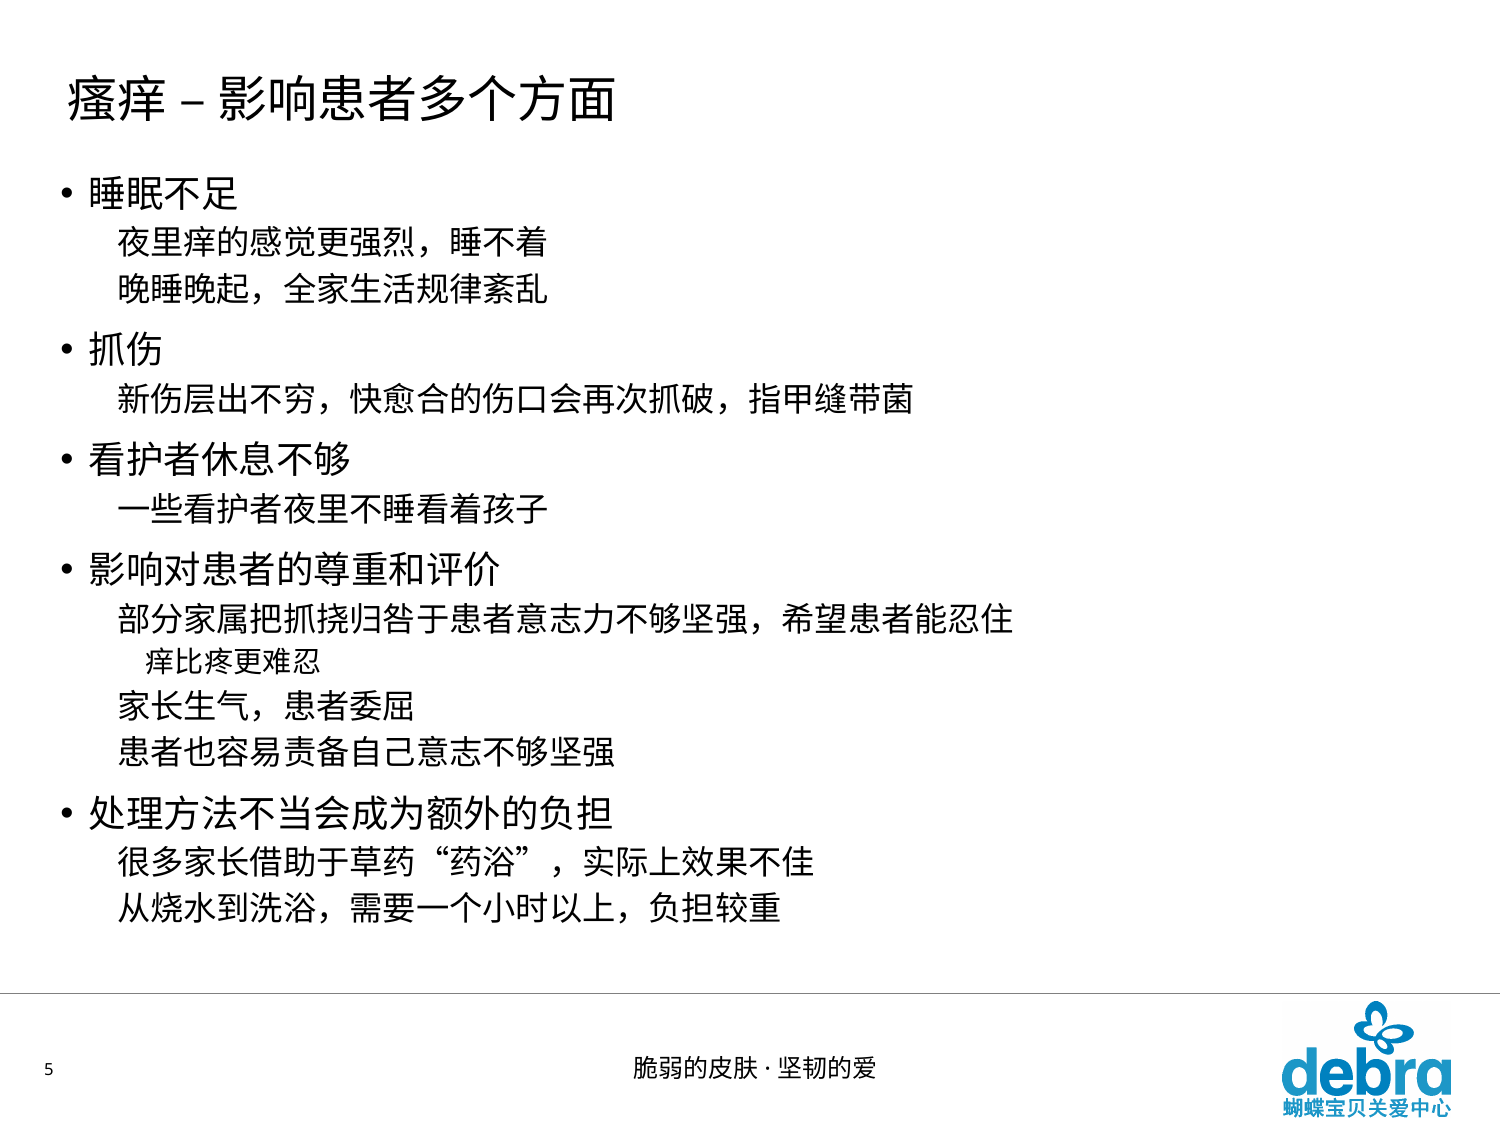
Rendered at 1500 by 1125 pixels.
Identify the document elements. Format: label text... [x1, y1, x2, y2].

picture [1383, 1029, 1402, 1038]
list 睡眠不足 夜里痒的感觉更强烈，睡不着 晚睡晚起，全家生活规律紊乱 抓伤 新伤层出不穷，快愈合的伤口会再次抓破，指甲缝带菌 看护者休息不够 一些看护者夜里不睡看着孩子 影响对患者的尊重和评价 部分家属把抓挠归咎于患者意志力不够坚强，希望患者能忍住 痒比疼更难忍 家长生气，患者委屈 患者也容易责备自己意志不够坚强 处理方法不当会成为额外的负担 很多家长借助于草药“药浴”，实际上效果不佳 从烧水到洗浴，需要一个小时以上，负担较重 [52, 170, 1460, 966]
title 瘙痒 – 影响患者多个方面 [52, 59, 1459, 150]
picture [1282, 1001, 1451, 1118]
picture [1378, 1040, 1387, 1048]
